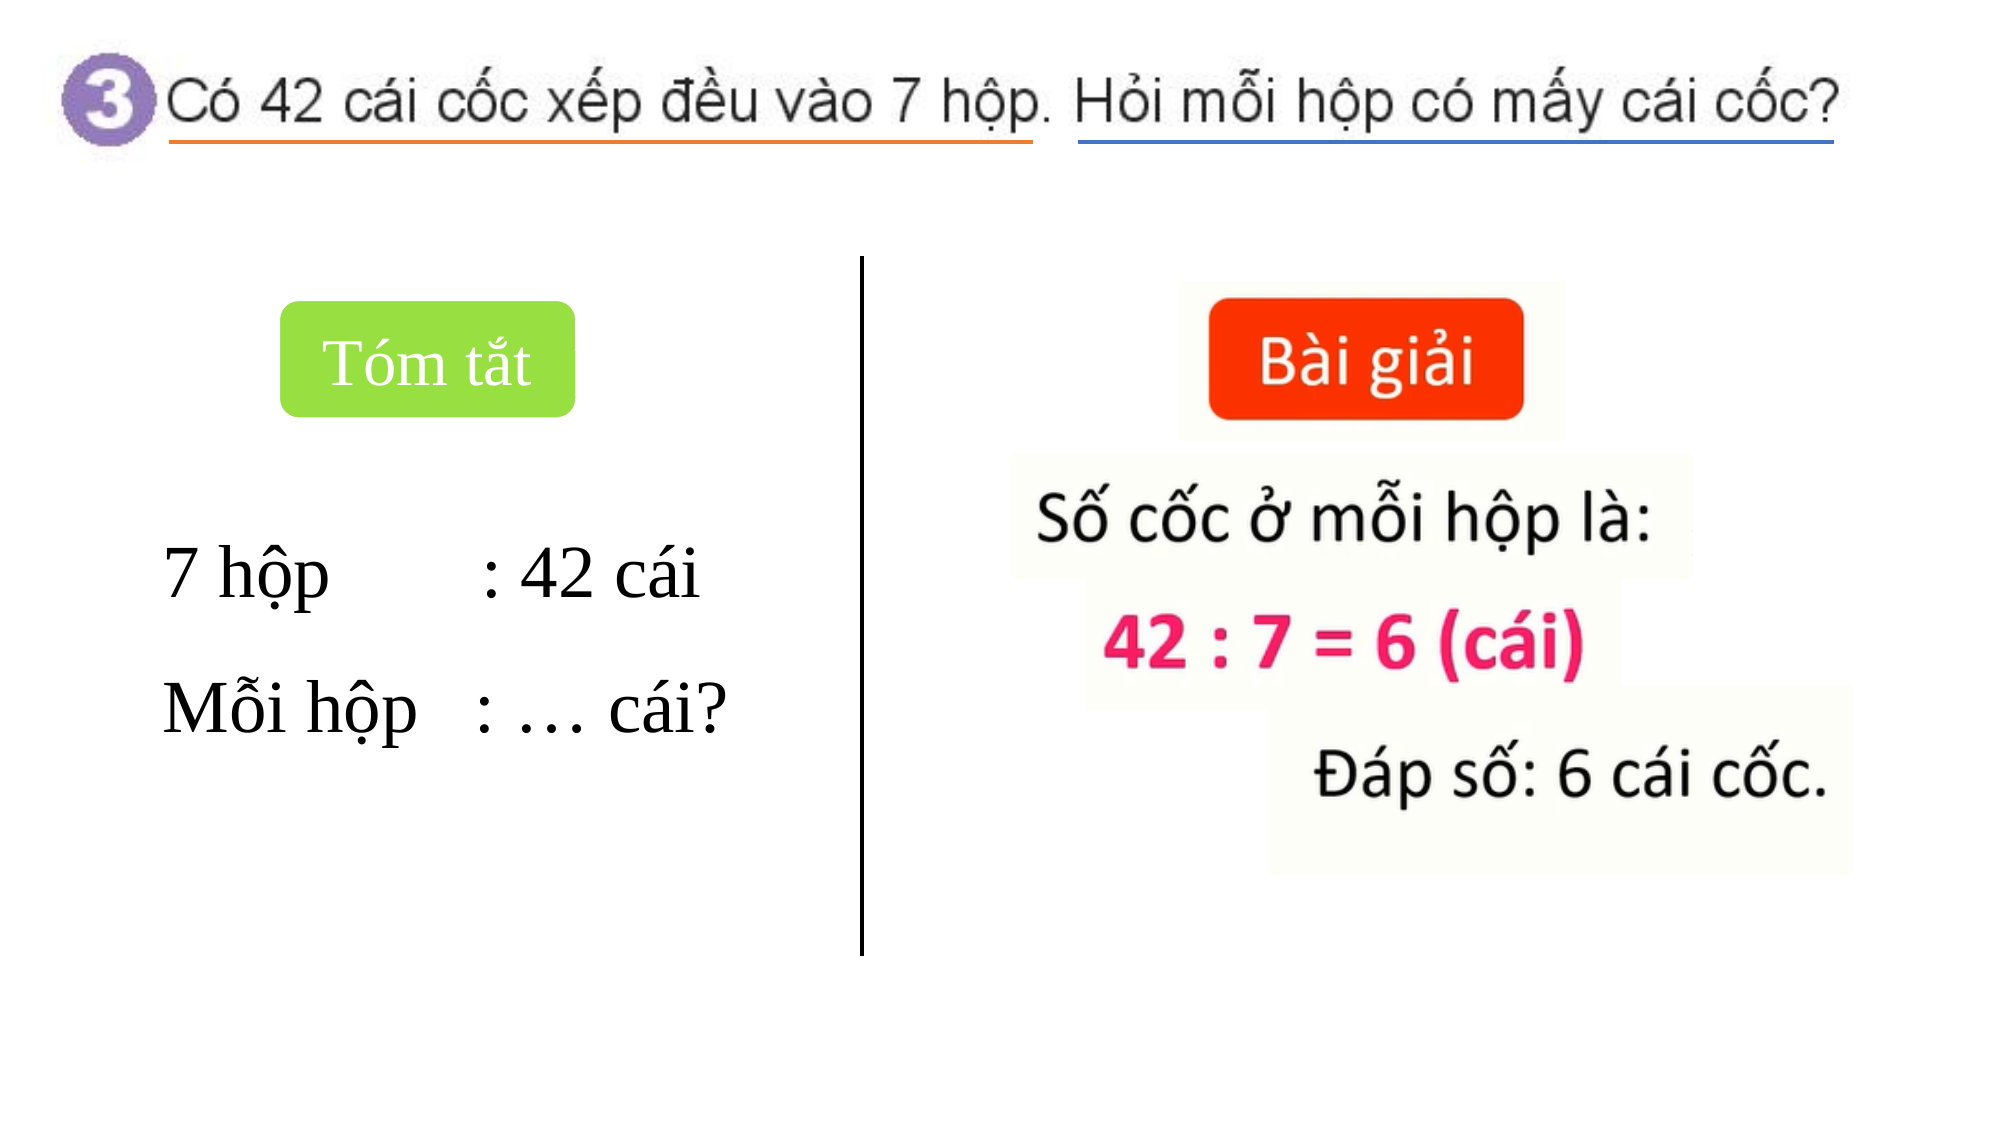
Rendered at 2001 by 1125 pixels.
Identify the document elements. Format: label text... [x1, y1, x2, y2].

picture [1179, 281, 1566, 441]
text_box Tóm tắt [277, 298, 578, 420]
text_box 7 hộp : 42 cái Mỗi hộp : … cái? [147, 470, 782, 755]
picture [42, 39, 1891, 179]
text_box Mỗi hộp có số cái cốc là: [1621, 484, 1782, 580]
picture [1011, 453, 1853, 875]
